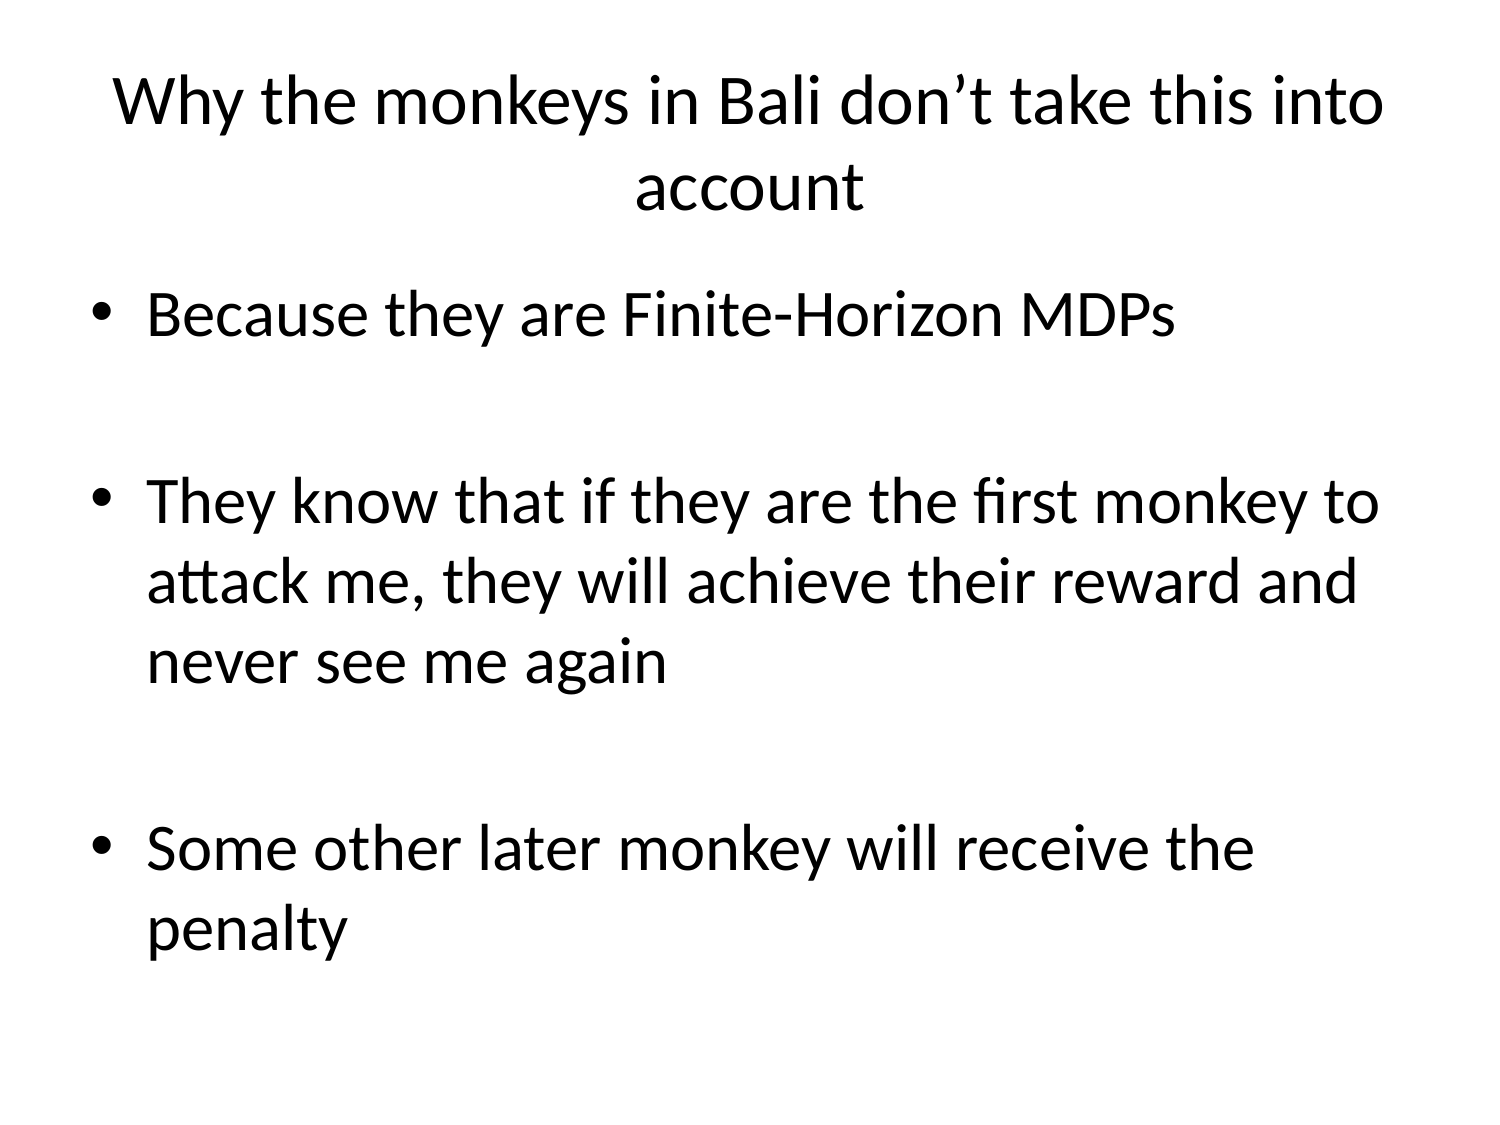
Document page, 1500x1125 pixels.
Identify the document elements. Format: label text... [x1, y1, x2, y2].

list Because they are Finite-Horizon MDPs They know that if they are the first monkey to attack me, they will achieve their reward and never see me again Some other later monkey will receive the penalty [75, 262, 1425, 1005]
title Why the monkeys in Bali don’t take this into account [75, 45, 1425, 233]
